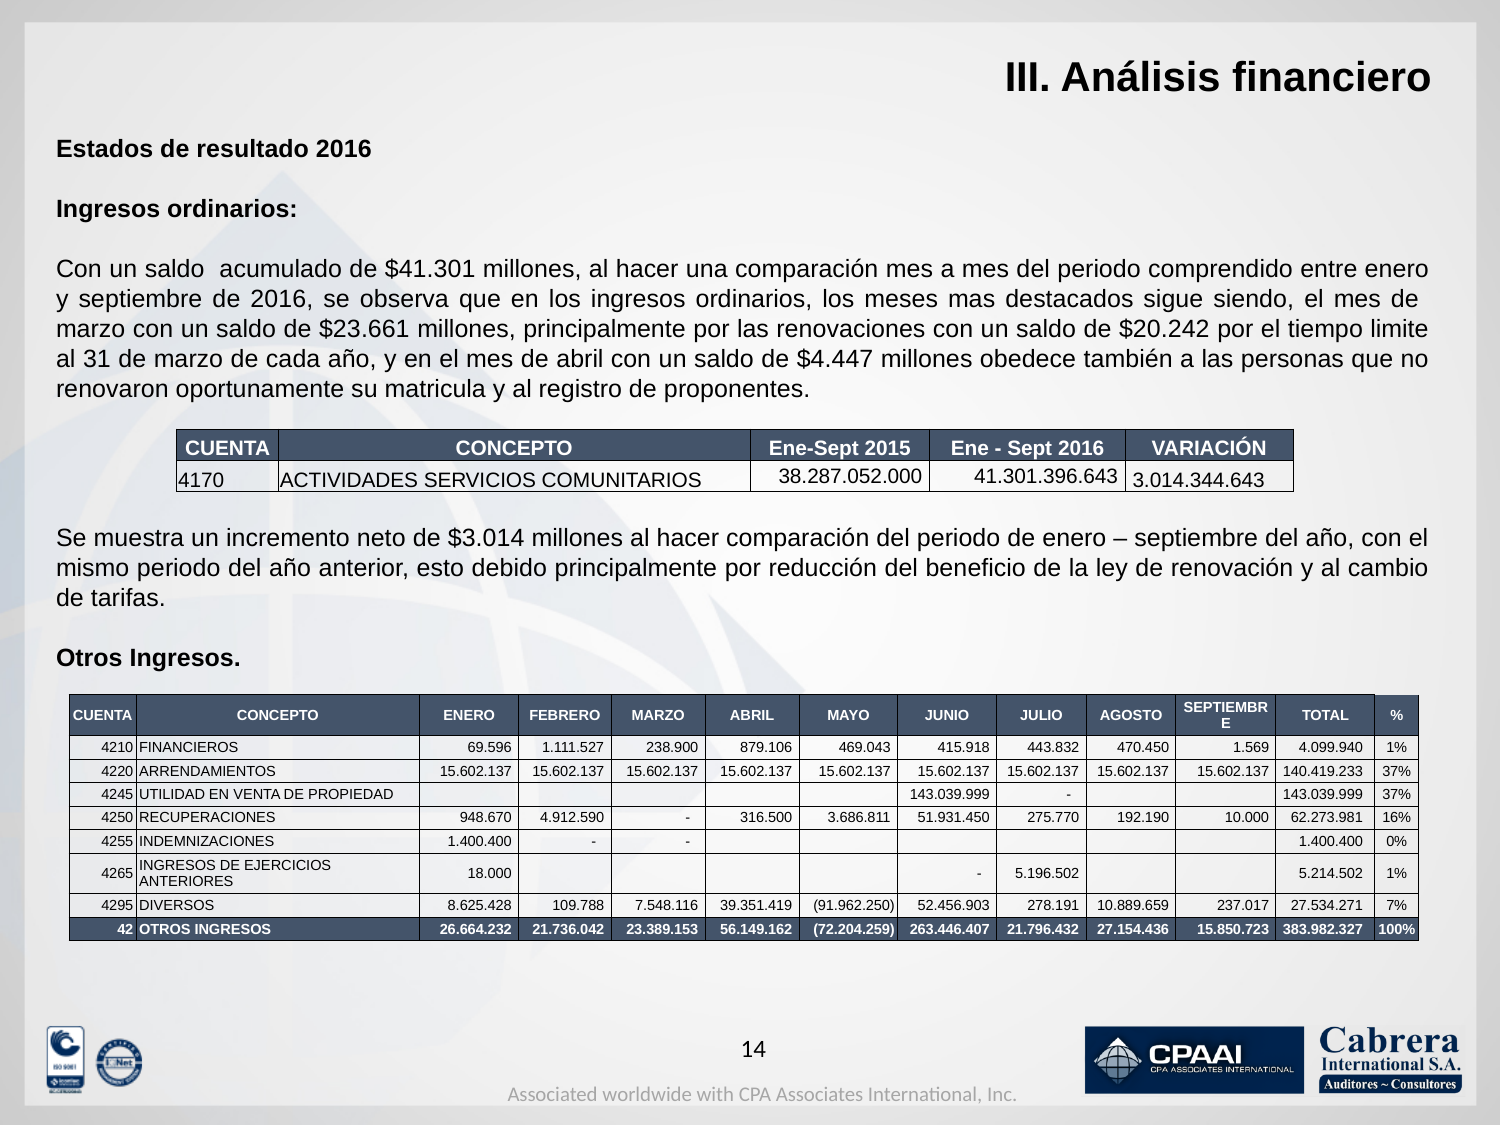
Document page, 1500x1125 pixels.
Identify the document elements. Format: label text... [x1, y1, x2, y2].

table_cell - [612, 830, 705, 853]
table_cell 10.000 [1176, 807, 1275, 829]
table_cell 143.039.999 [898, 783, 996, 806]
table_cell [519, 783, 611, 806]
table_cell [1087, 783, 1175, 806]
table_cell [1087, 854, 1175, 893]
table_cell FINANCIEROS [137, 736, 419, 759]
table_cell 4265 [70, 854, 136, 893]
table_cell [519, 854, 611, 893]
table_cell 15.602.137 [519, 760, 611, 782]
table_cell [800, 830, 897, 853]
table_cell 469.043 [800, 736, 897, 759]
table_cell 1.400.400 [420, 830, 518, 853]
table_cell 948.670 [420, 807, 518, 829]
table_cell [420, 783, 518, 806]
table_cell (91.962.250) [800, 894, 897, 917]
table_cell - [612, 807, 705, 829]
table_header SEPTIEMBRE [1176, 695, 1275, 735]
table_header MAYO [800, 695, 897, 735]
table_header Ene-Sept 2015 [751, 430, 929, 460]
table_cell 15.602.137 [420, 760, 518, 782]
table_cell 1% [1375, 736, 1418, 759]
table_cell 37% [1375, 783, 1418, 806]
table_cell INGRESOS DE EJERCICIOS ANTERIORES [137, 854, 419, 893]
table_cell 15.602.137 [997, 760, 1086, 782]
table_cell 3.014.344.643 [1126, 461, 1293, 491]
table_cell 140.419.233 [1276, 760, 1374, 782]
table_cell 27.154.436 [1087, 918, 1175, 940]
table_header JULIO [997, 695, 1086, 735]
table_cell 470.450 [1087, 736, 1175, 759]
table_cell 879.106 [706, 736, 799, 759]
table_cell RECUPERACIONES [137, 807, 419, 829]
table_cell 109.788 [519, 894, 611, 917]
table_cell 21.796.432 [997, 918, 1086, 940]
table_cell 4250 [70, 807, 136, 829]
table_cell 0% [1375, 830, 1418, 853]
table_cell 4.912.590 [519, 807, 611, 829]
table_cell UTILIDAD EN VENTA DE PROPIEDAD [137, 783, 419, 806]
table_cell 443.832 [997, 736, 1086, 759]
table_cell 15.602.137 [612, 760, 705, 782]
table_cell 18.000 [420, 854, 518, 893]
table_cell 1% [1375, 854, 1418, 893]
table_cell 15.602.137 [706, 760, 799, 782]
table_cell 15.850.723 [1176, 918, 1275, 940]
table_cell [1176, 830, 1275, 853]
table_cell [800, 783, 897, 806]
table_cell 7% [1375, 894, 1418, 917]
table_header Ene - Sept 2016 [930, 430, 1125, 460]
table_header CUENTA [70, 695, 136, 735]
table_cell 4220 [70, 760, 136, 782]
table_cell - [997, 783, 1086, 806]
table_cell 4245 [70, 783, 136, 806]
table_cell 5.214.502 [1276, 854, 1374, 893]
table_cell 15.602.137 [1087, 760, 1175, 782]
table_cell - [519, 830, 611, 853]
picture [0, 0, 1500, 1125]
table_cell 4170 [177, 461, 278, 491]
table_cell 1.569 [1176, 736, 1275, 759]
table_header VARIACIÓN [1126, 430, 1293, 460]
table_header CONCEPTO [279, 430, 750, 460]
table_cell 21.736.042 [519, 918, 611, 940]
table_cell 1.111.527 [519, 736, 611, 759]
table_cell [706, 783, 799, 806]
table_cell ACTIVIDADES SERVICIOS COMUNITARIOS [279, 461, 750, 491]
table_header ENERO [420, 695, 518, 735]
table_cell 15.602.137 [800, 760, 897, 782]
table_cell - [898, 854, 996, 893]
table_header AGOSTO [1087, 695, 1175, 735]
table_cell 52.456.903 [898, 894, 996, 917]
table_cell 278.191 [997, 894, 1086, 917]
text_box Estados de resultado 2016 Ingresos ordinarios: Con un saldo acumulado de $41.301 millones, al hacer una comparación mes a mes del periodo comprendido entre enero y septiembre de 2016, se observa que en los ingresos ordinarios, los meses mas destacados sigue siendo, el mes de marzo con un saldo de $23.661 millones, principalmente por las renovaciones con un saldo de $20.242 por el tiempo limite al 31 de marzo de cada año, y en el mes de abril con un saldo de $4.447 millones obedece también a las personas que no renovaron oportunamente su matricula y al registro de proponentes. Se muestra un incremento neto de $3.014 millones al hacer comparación del periodo de enero – septiembre del año, con el mismo periodo del año anterior, esto debido principalmente por reducción del beneficio de la ley de renovación y al cambio de tarifas. Otros Ingresos. [41, 125, 1447, 680]
table_cell 237.017 [1176, 894, 1275, 917]
table_cell 192.190 [1087, 807, 1175, 829]
table_cell 51.931.450 [898, 807, 996, 829]
table_cell [1176, 854, 1275, 893]
table_cell [800, 854, 897, 893]
table_cell 263.446.407 [898, 918, 996, 940]
table_cell 4295 [70, 894, 136, 917]
table_cell 39.351.419 [706, 894, 799, 917]
table_cell 316.500 [706, 807, 799, 829]
slide_number 13 [431, 1017, 782, 1078]
table_cell [997, 830, 1086, 853]
table_cell [612, 854, 705, 893]
table_cell 27.534.271 [1276, 894, 1374, 917]
table_cell 62.273.981 [1276, 807, 1374, 829]
table_cell 26.664.232 [420, 918, 518, 940]
table_cell 4255 [70, 830, 136, 853]
table_cell [706, 830, 799, 853]
table_header FEBRERO [519, 695, 611, 735]
table_cell [1087, 830, 1175, 853]
table_cell 3.686.811 [800, 807, 897, 829]
table_cell 5.196.502 [997, 854, 1086, 893]
table_cell [706, 854, 799, 893]
table_cell 10.889.659 [1087, 894, 1175, 917]
table_header JUNIO [898, 695, 996, 735]
table_cell ARRENDAMIENTOS [137, 760, 419, 782]
table_header TOTAL [1276, 695, 1374, 735]
table_cell 23.389.153 [612, 918, 705, 940]
table_cell 7.548.116 [612, 894, 705, 917]
table_cell 42 [70, 918, 136, 940]
table_cell 143.039.999 [1276, 783, 1374, 806]
table_cell 15.602.137 [1176, 760, 1275, 782]
table_header % [1375, 695, 1418, 735]
table_cell 15.602.137 [898, 760, 996, 782]
table_cell 238.900 [612, 736, 705, 759]
table_header ABRIL [706, 695, 799, 735]
table_cell 69.596 [420, 736, 518, 759]
table_cell 37% [1375, 760, 1418, 782]
table_cell 415.918 [898, 736, 996, 759]
table_cell 16% [1375, 807, 1418, 829]
table_header CUENTA [177, 430, 278, 460]
table_header MARZO [612, 695, 705, 735]
table_cell 56.149.162 [706, 918, 799, 940]
table_cell 38.287.052.000 [751, 461, 929, 491]
table_cell 275.770 [997, 807, 1086, 829]
table_cell 1.400.400 [1276, 830, 1374, 853]
table_cell (72.204.259) [800, 918, 897, 940]
table_cell 8.625.428 [420, 894, 518, 917]
table_cell 100% [1375, 918, 1418, 940]
table_cell 4210 [70, 736, 136, 759]
table_header CONCEPTO [137, 695, 419, 735]
table_cell [612, 783, 705, 806]
table_cell 41.301.396.643 [930, 461, 1125, 491]
table_cell OTROS INGRESOS [137, 918, 419, 940]
table_cell INDEMNIZACIONES [137, 830, 419, 853]
table_cell DIVERSOS [137, 894, 419, 917]
table_cell [1176, 783, 1275, 806]
table_cell 4.099.940 [1276, 736, 1374, 759]
table_cell [898, 830, 996, 853]
table_cell 383.982.327 [1276, 918, 1374, 940]
title III. Análisis financiero [96, 35, 1447, 114]
